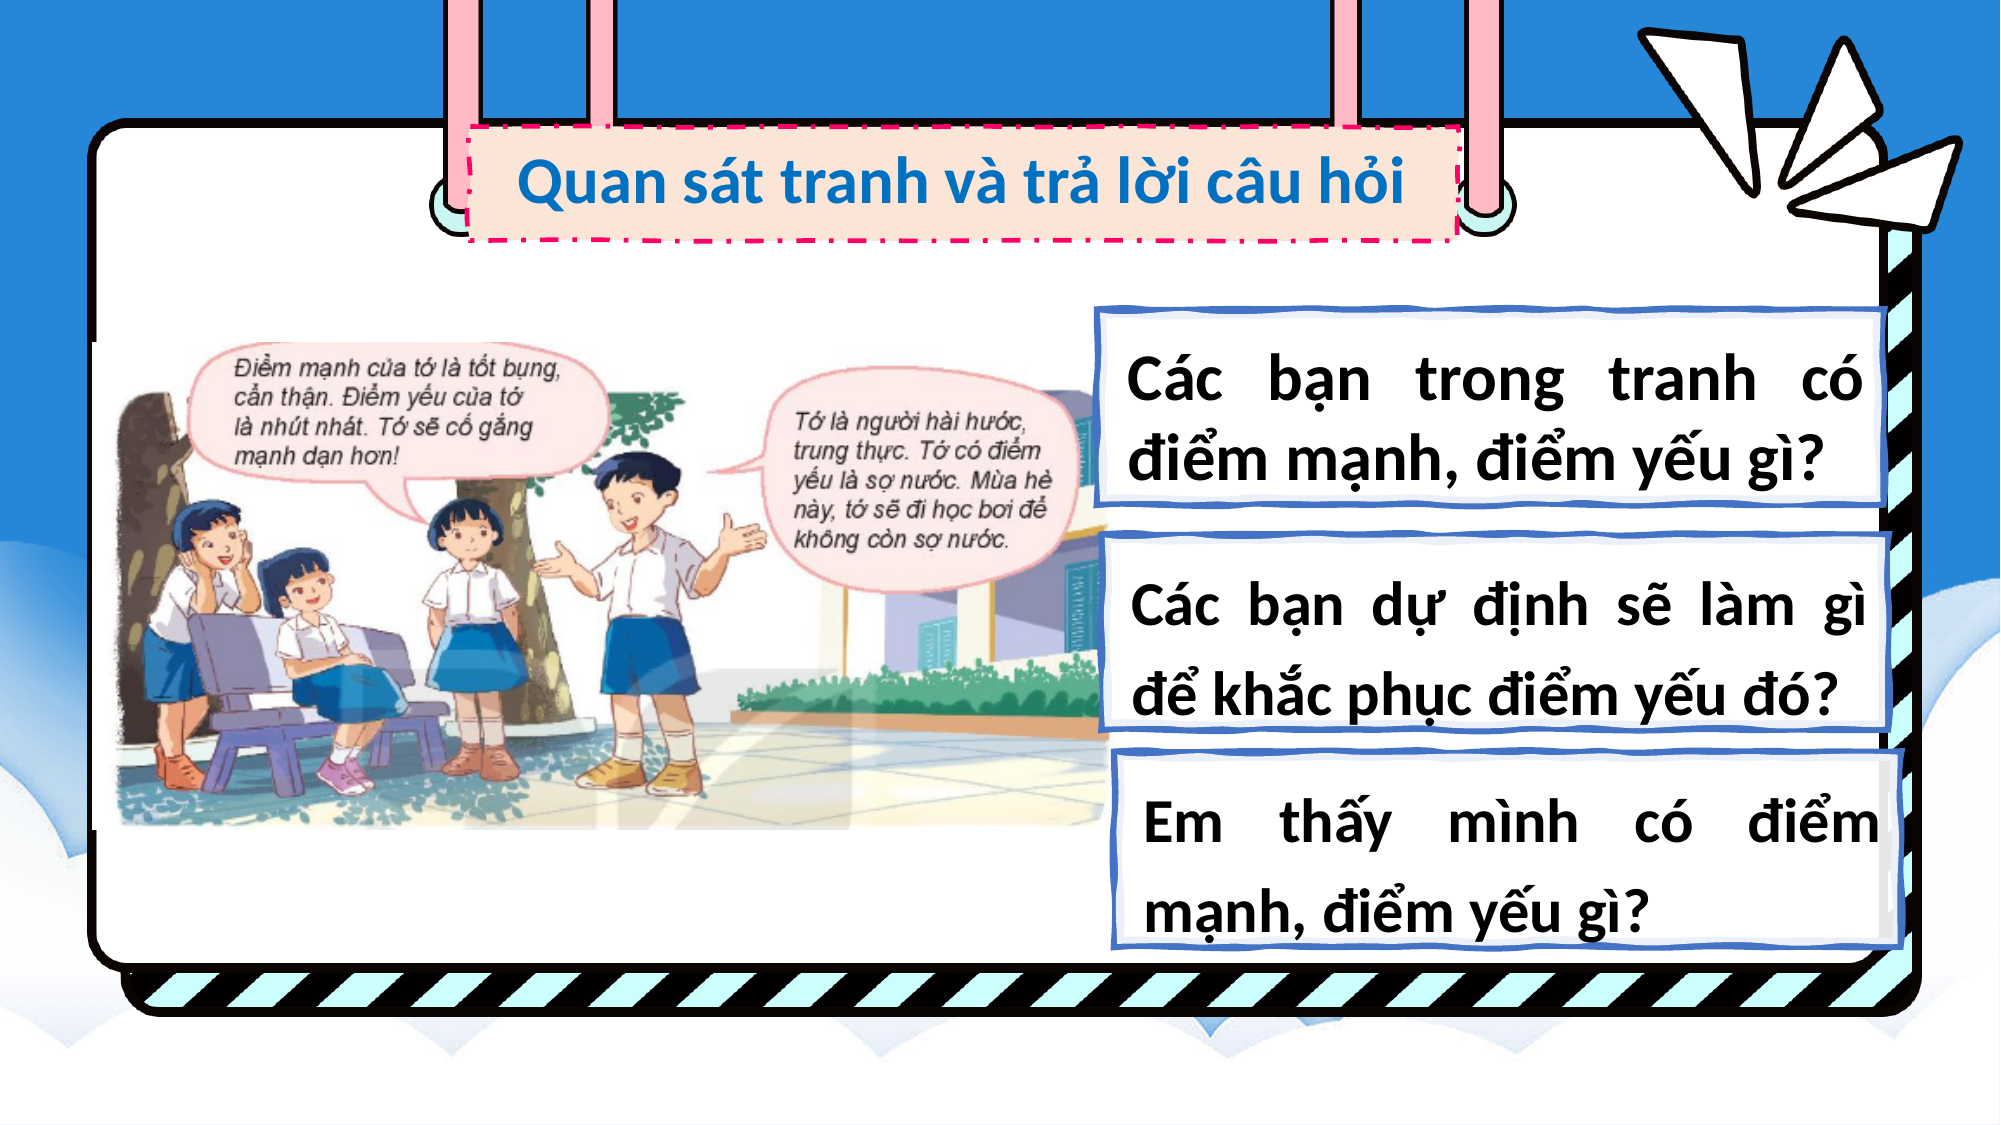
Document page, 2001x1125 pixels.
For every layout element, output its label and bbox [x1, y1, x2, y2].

text_box [1099, 312, 1881, 502]
text_box [470, 126, 1458, 241]
text_box [1104, 537, 1886, 732]
picture [0, 0, 2001, 1125]
text_box [1117, 754, 1898, 949]
